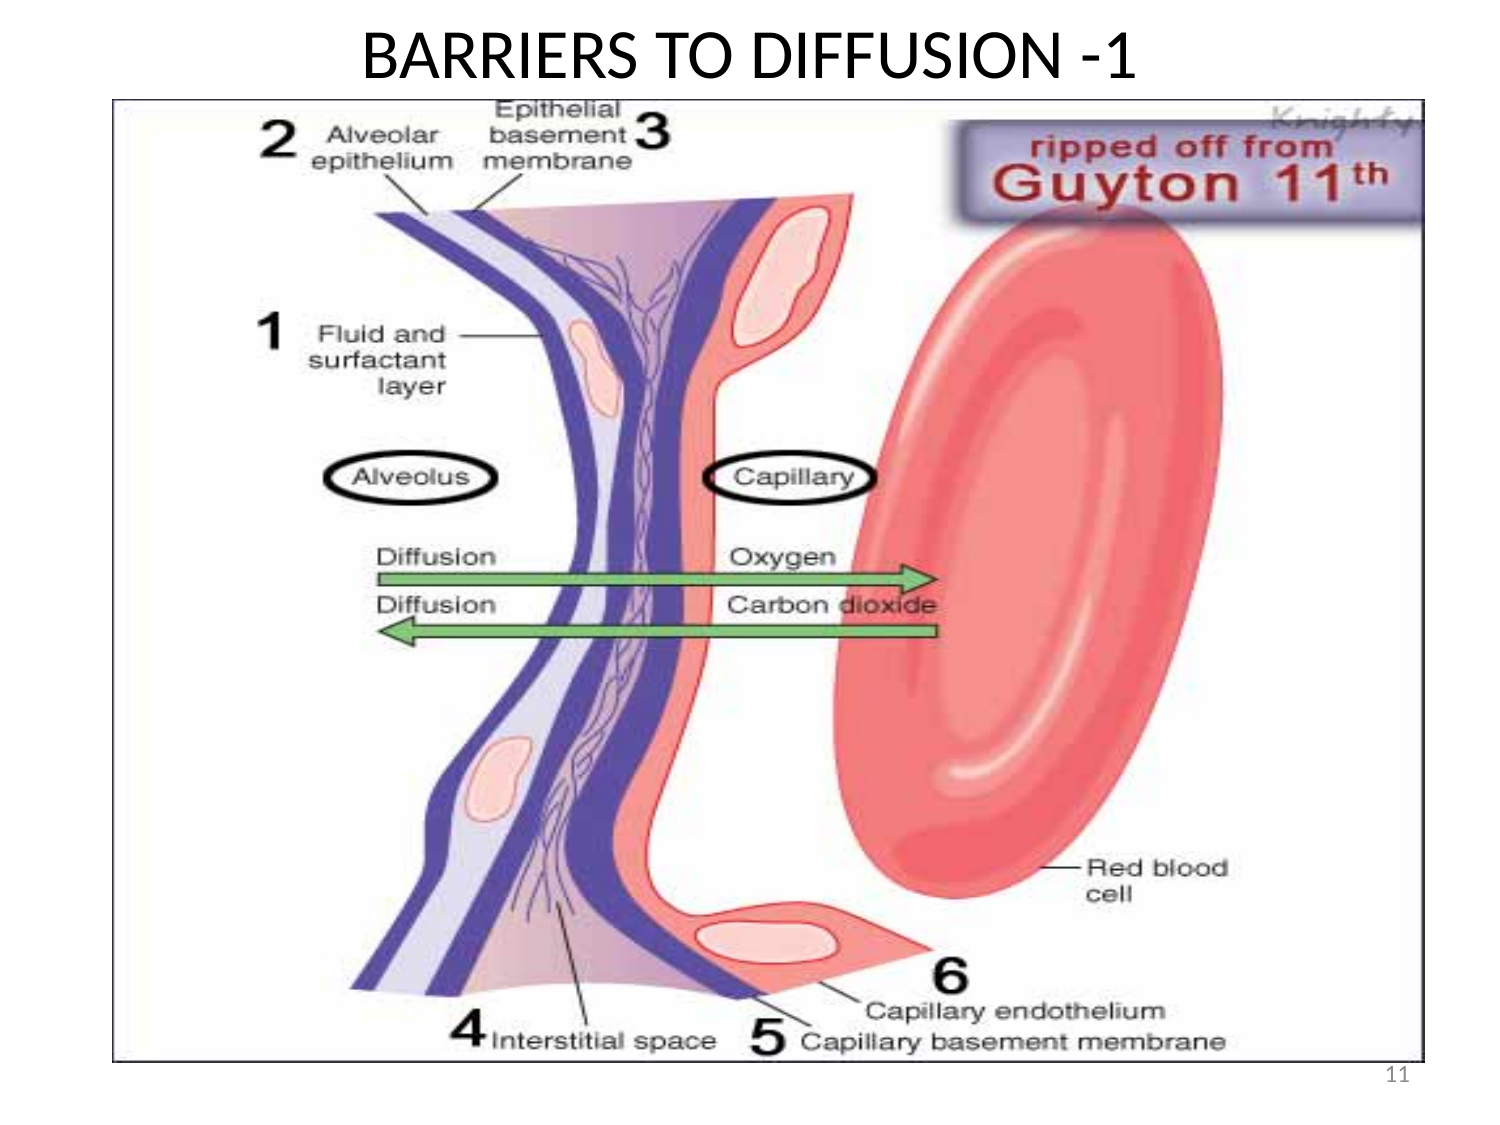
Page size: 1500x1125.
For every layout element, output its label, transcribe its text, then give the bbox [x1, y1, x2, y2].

slide_number 11 [1074, 1071, 1425, 1103]
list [112, 99, 1426, 1063]
title BARRIERS TO DIFFUSION -1 [75, 0, 1425, 100]
